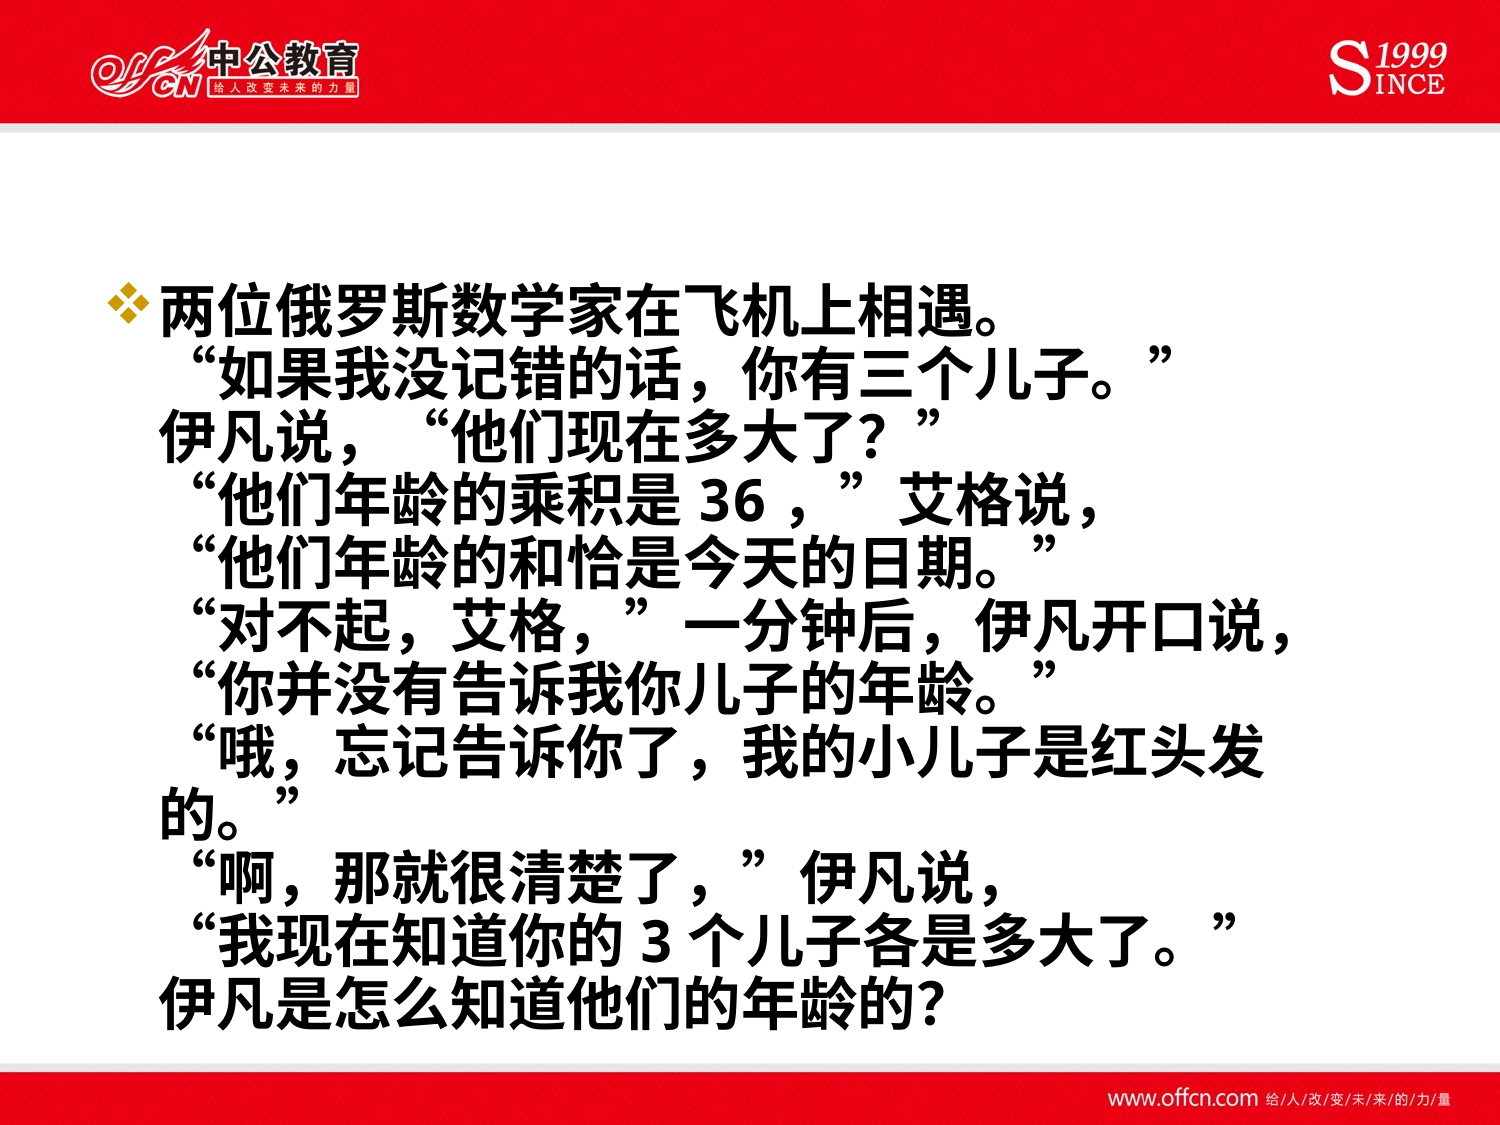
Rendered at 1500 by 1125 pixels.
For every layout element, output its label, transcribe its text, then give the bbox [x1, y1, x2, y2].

list 两位俄罗斯数学家在飞机上相遇。 “如果我没记错的话，你有三个儿子。” 伊凡说，“他们现在多大了？” “他们年龄的乘积是36，”艾格说， “他们年龄的和恰是今天的日期。” “对不起，艾格，”一分钟后，伊凡开口说， “你并没有告诉我你儿子的年龄。” “哦，忘记告诉你了，我的小儿子是红头发的。” “啊，那就很清楚了，”伊凡说， “我现在知道你的3个儿子各是多大了。” 伊凡是怎么知道他们的年龄的？ [87, 274, 1426, 1069]
picture [0, 0, 1500, 1125]
